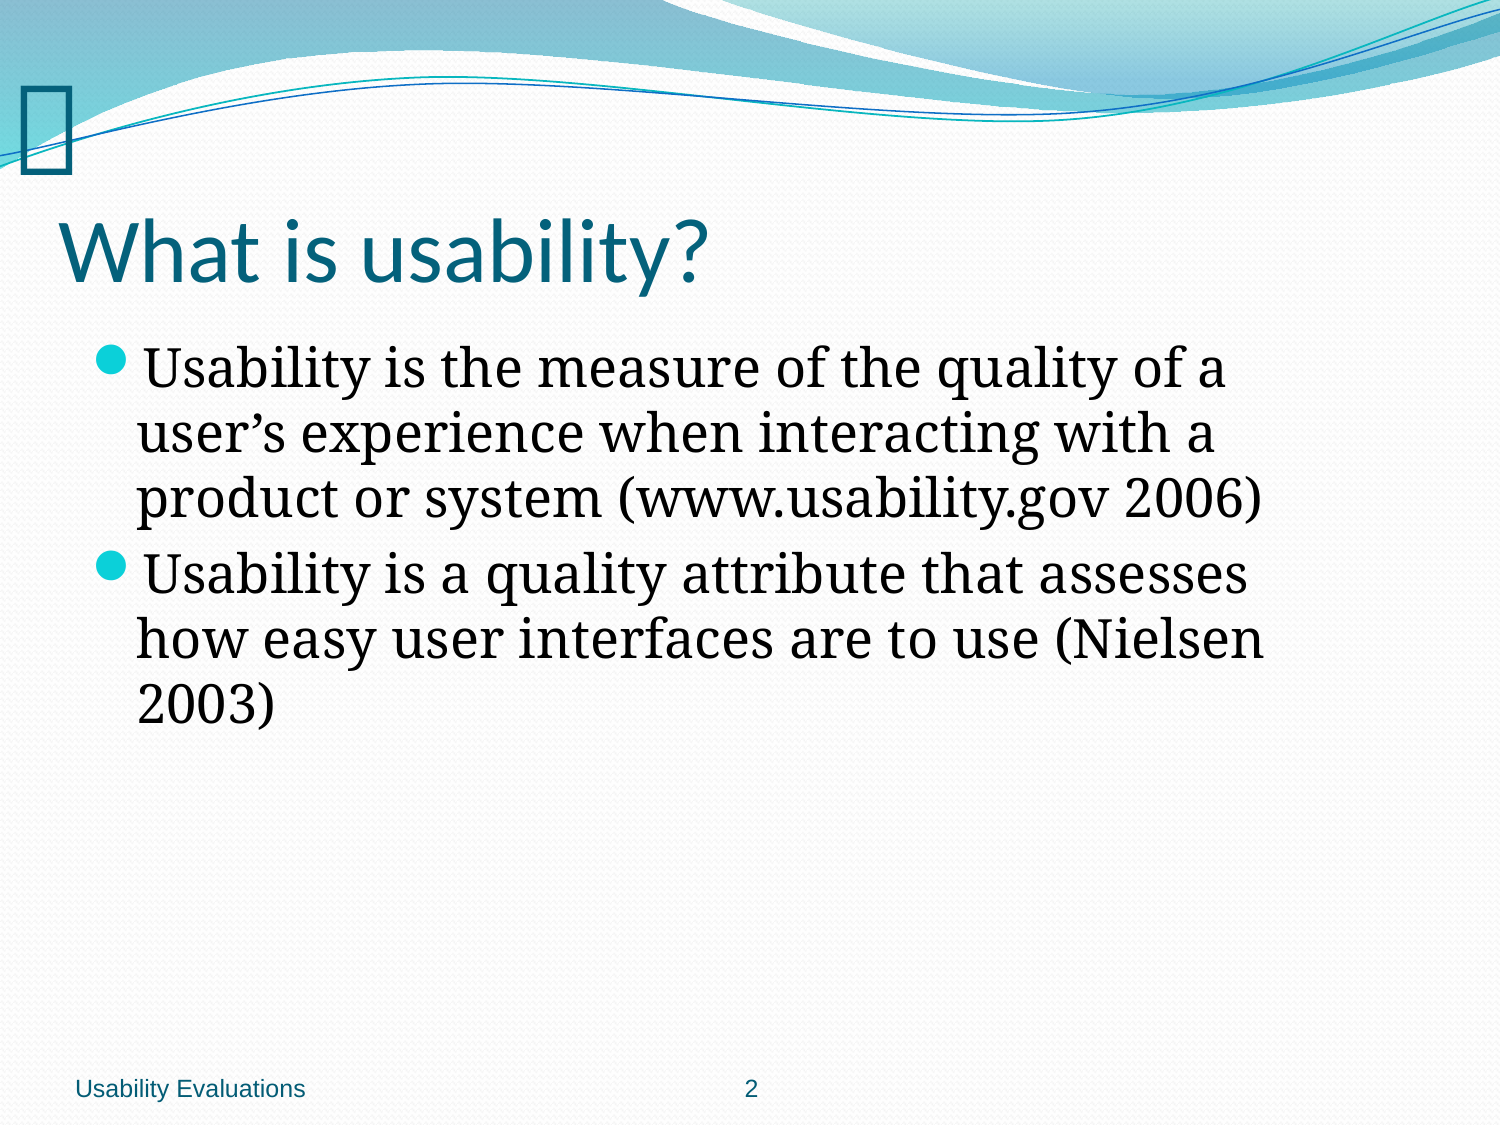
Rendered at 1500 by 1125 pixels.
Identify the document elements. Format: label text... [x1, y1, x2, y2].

title What is usability? [58, 113, 1409, 302]
slide_number Usability Evaluations [75, 1042, 425, 1103]
footer 2 [437, 1042, 988, 1103]
list Usability is the measure of the quality of a user’s experience when interacting with a product or system (www.usability.gov 2006) Usability is a quality attribute that assesses how easy user interfaces are to use (Nielsen 2003) [76, 326, 1390, 932]
